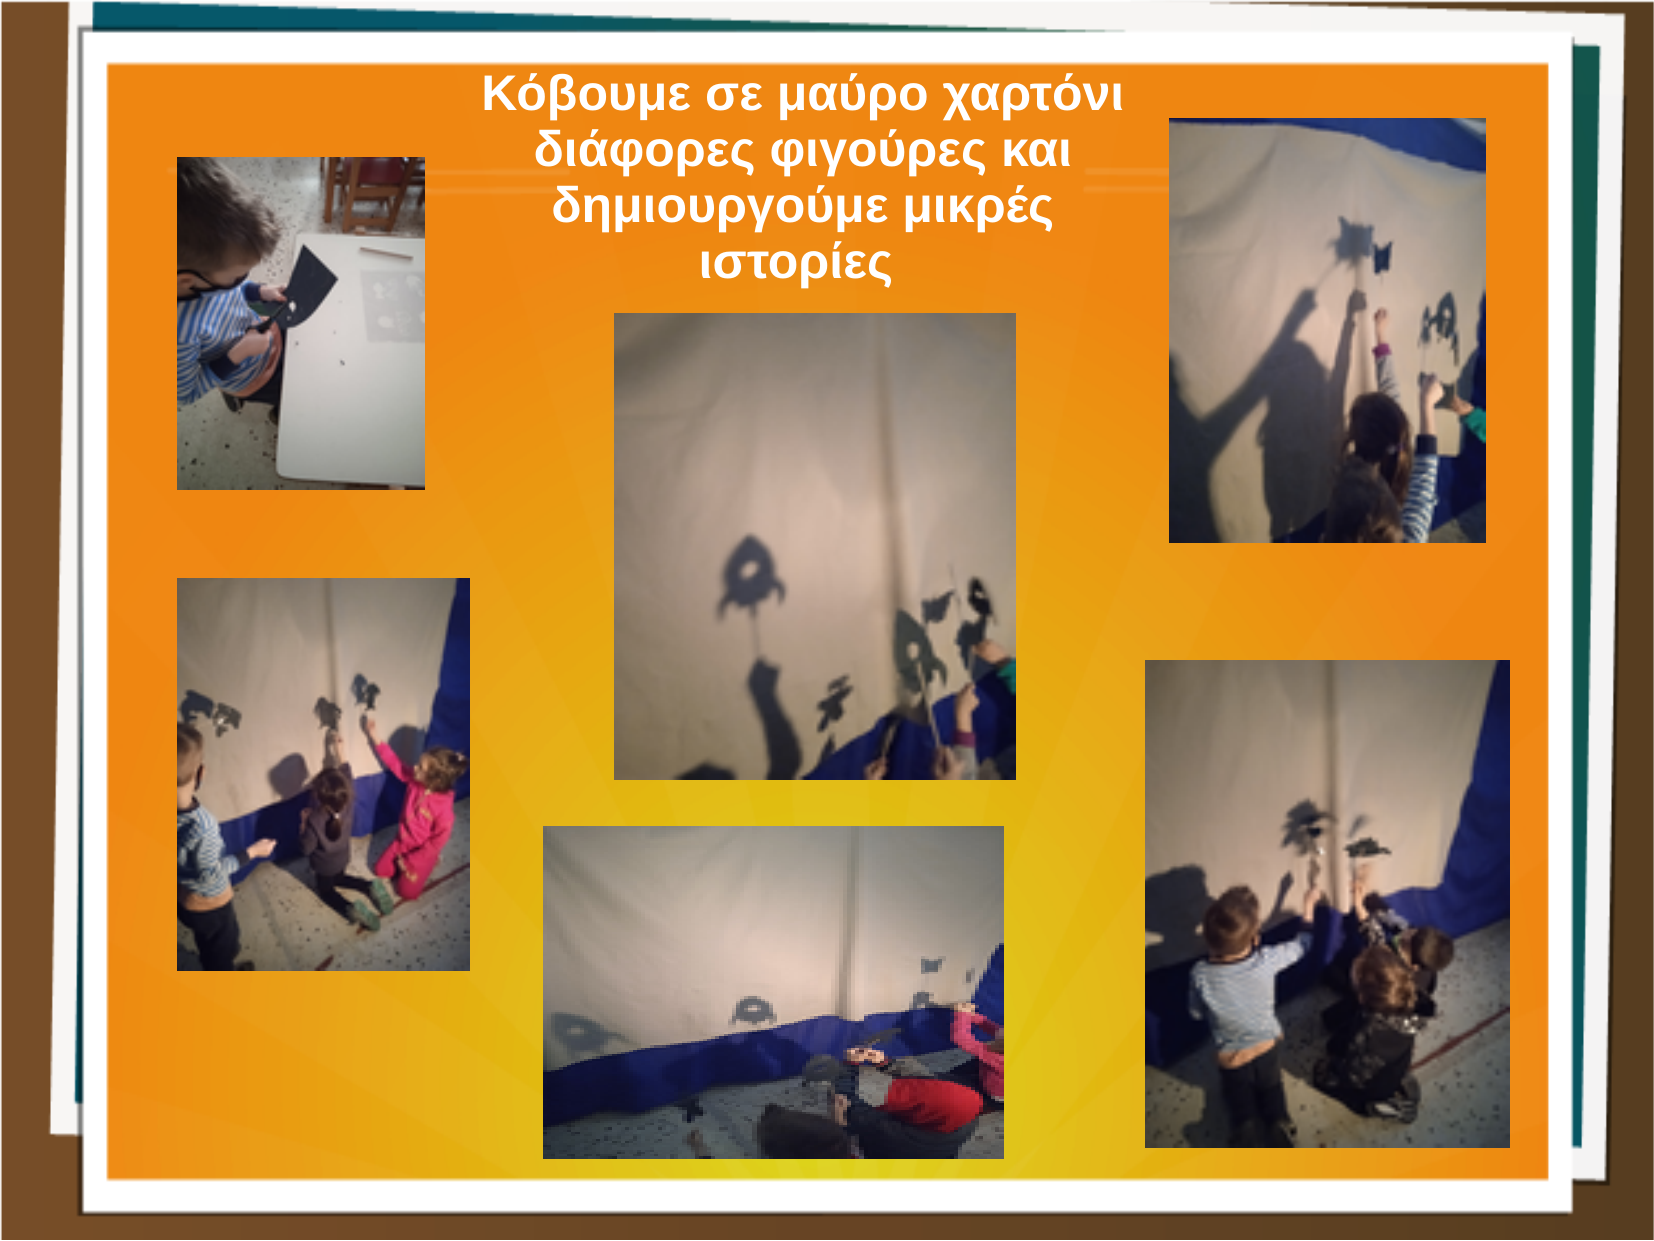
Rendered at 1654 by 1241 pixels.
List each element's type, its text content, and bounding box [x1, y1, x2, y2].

text_box Κόβουμε σε μαύρο χαρτόνι διάφορες φιγούρες και δημιουργούμε μικρές ιστορίες [472, 37, 1134, 317]
picture [0, 0, 1654, 1240]
